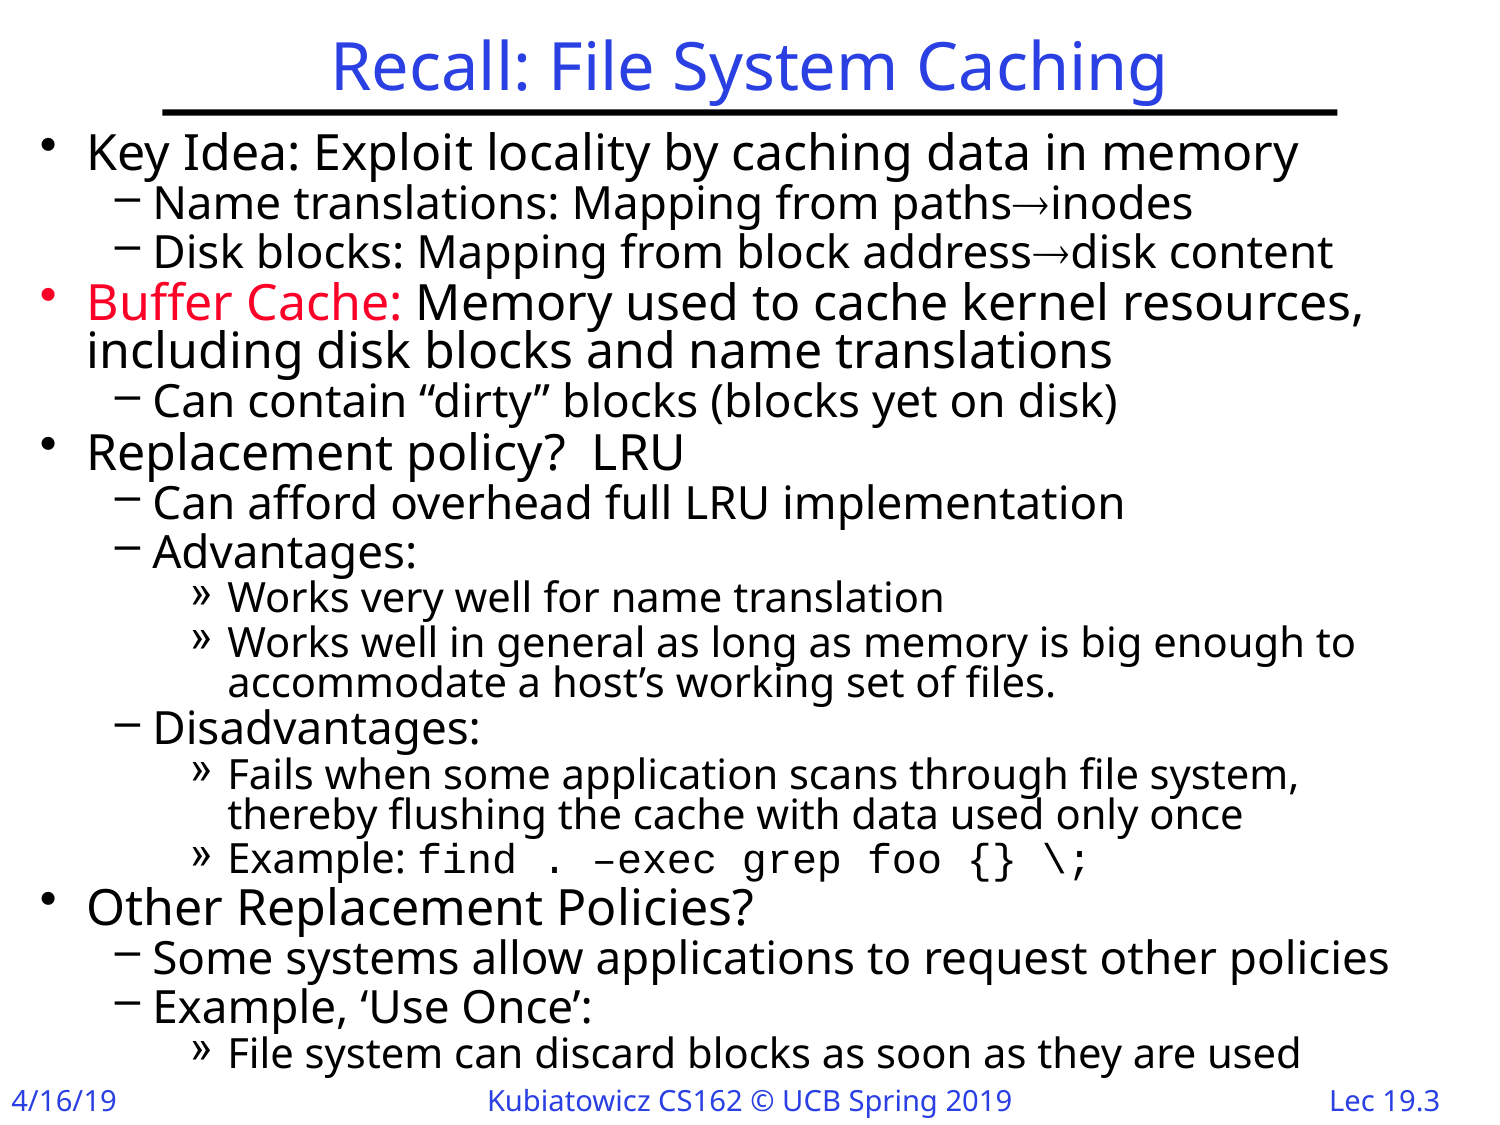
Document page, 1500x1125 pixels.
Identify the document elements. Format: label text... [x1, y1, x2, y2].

title Recall: File System Caching [162, 24, 1338, 113]
list Key Idea: Exploit locality by caching data in memory Name translations: Mapping from pathsinodes Disk blocks: Mapping from block addressdisk content Buffer Cache: Memory used to cache kernel resources, including disk blocks and name translations Can contain “dirty” blocks (blocks yet on disk) Replacement policy? LRU Can afford overhead full LRU implementation Advantages: Works very well for name translation Works well in general as long as memory is big enough to accommodate a host’s working set of files. Disadvantages: Fails when some application scans through file system, thereby flushing the cache with data used only once Example: find . –exec grep foo {} \; Other Replacement Policies? Some systems allow applications to request other policies Example, ‘Use Once’: File system can discard blocks as soon as they are used [24, 125, 1475, 1125]
